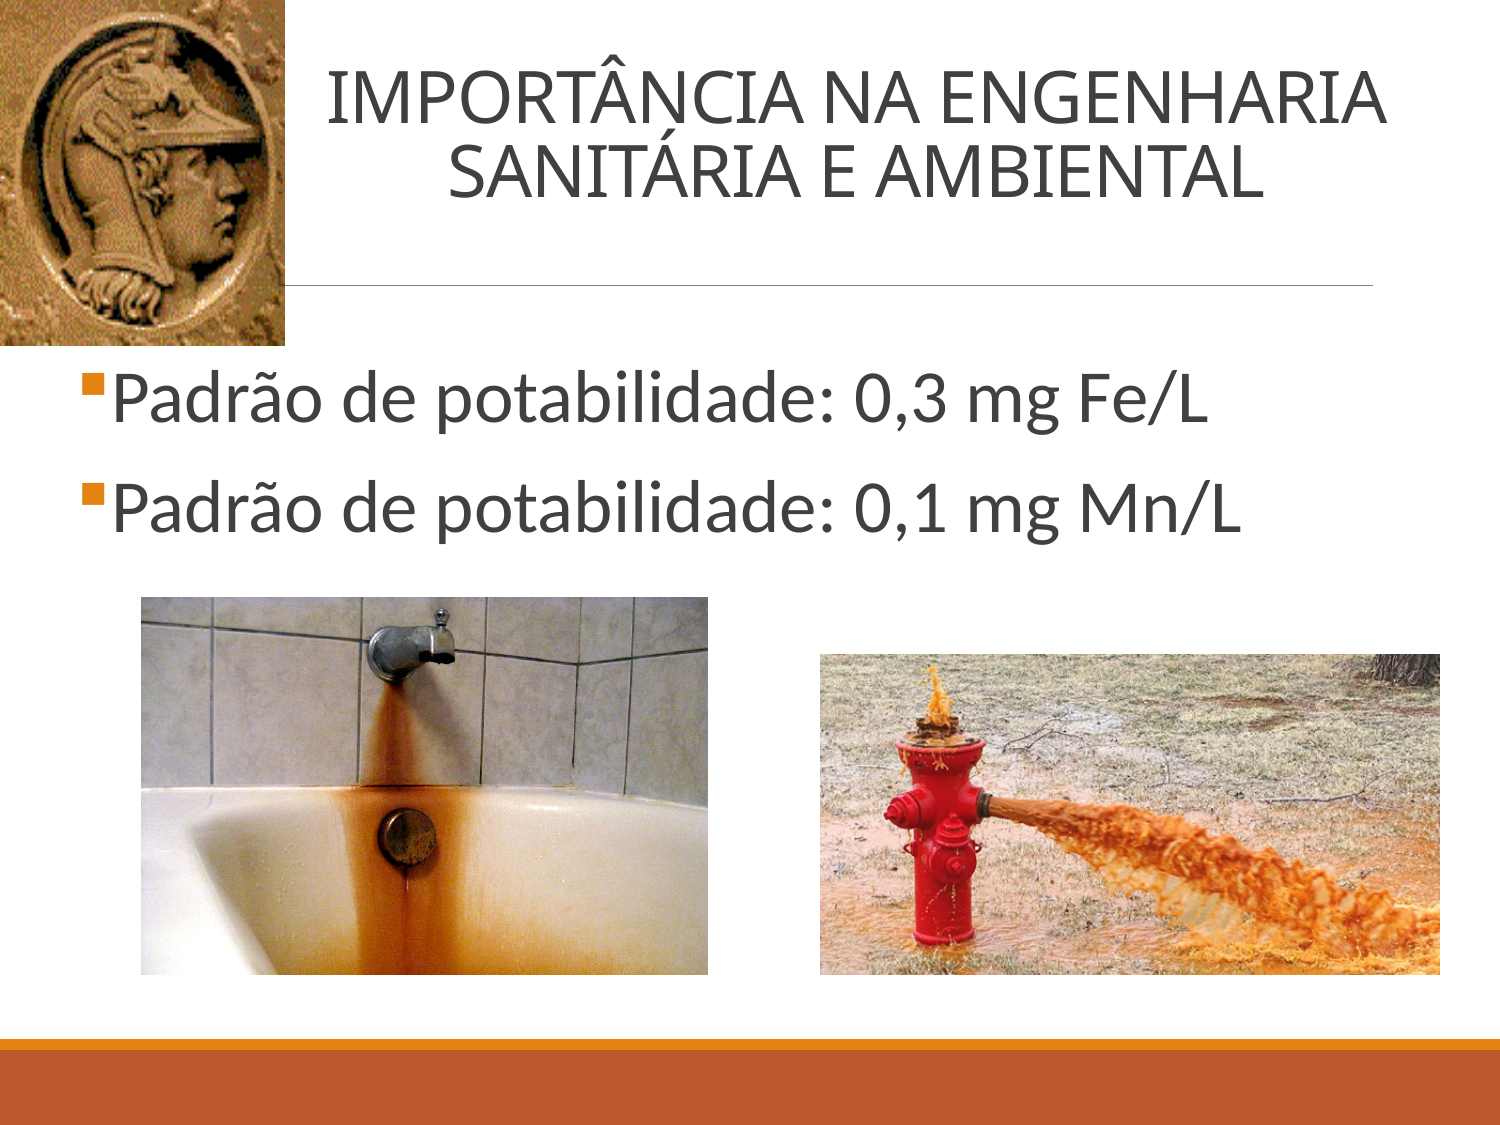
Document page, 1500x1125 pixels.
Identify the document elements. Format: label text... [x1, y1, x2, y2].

picture [820, 653, 1440, 975]
picture [0, 0, 288, 351]
list Padrão de potabilidade: 0,3 mg Fe/L Padrão de potabilidade: 0,1 mg Mn/L [76, 350, 1471, 598]
title IMPORTÂNCIA NA ENGENHARIA SANITÁRIA E AMBIENTAL [297, 54, 1425, 220]
picture [140, 597, 708, 976]
